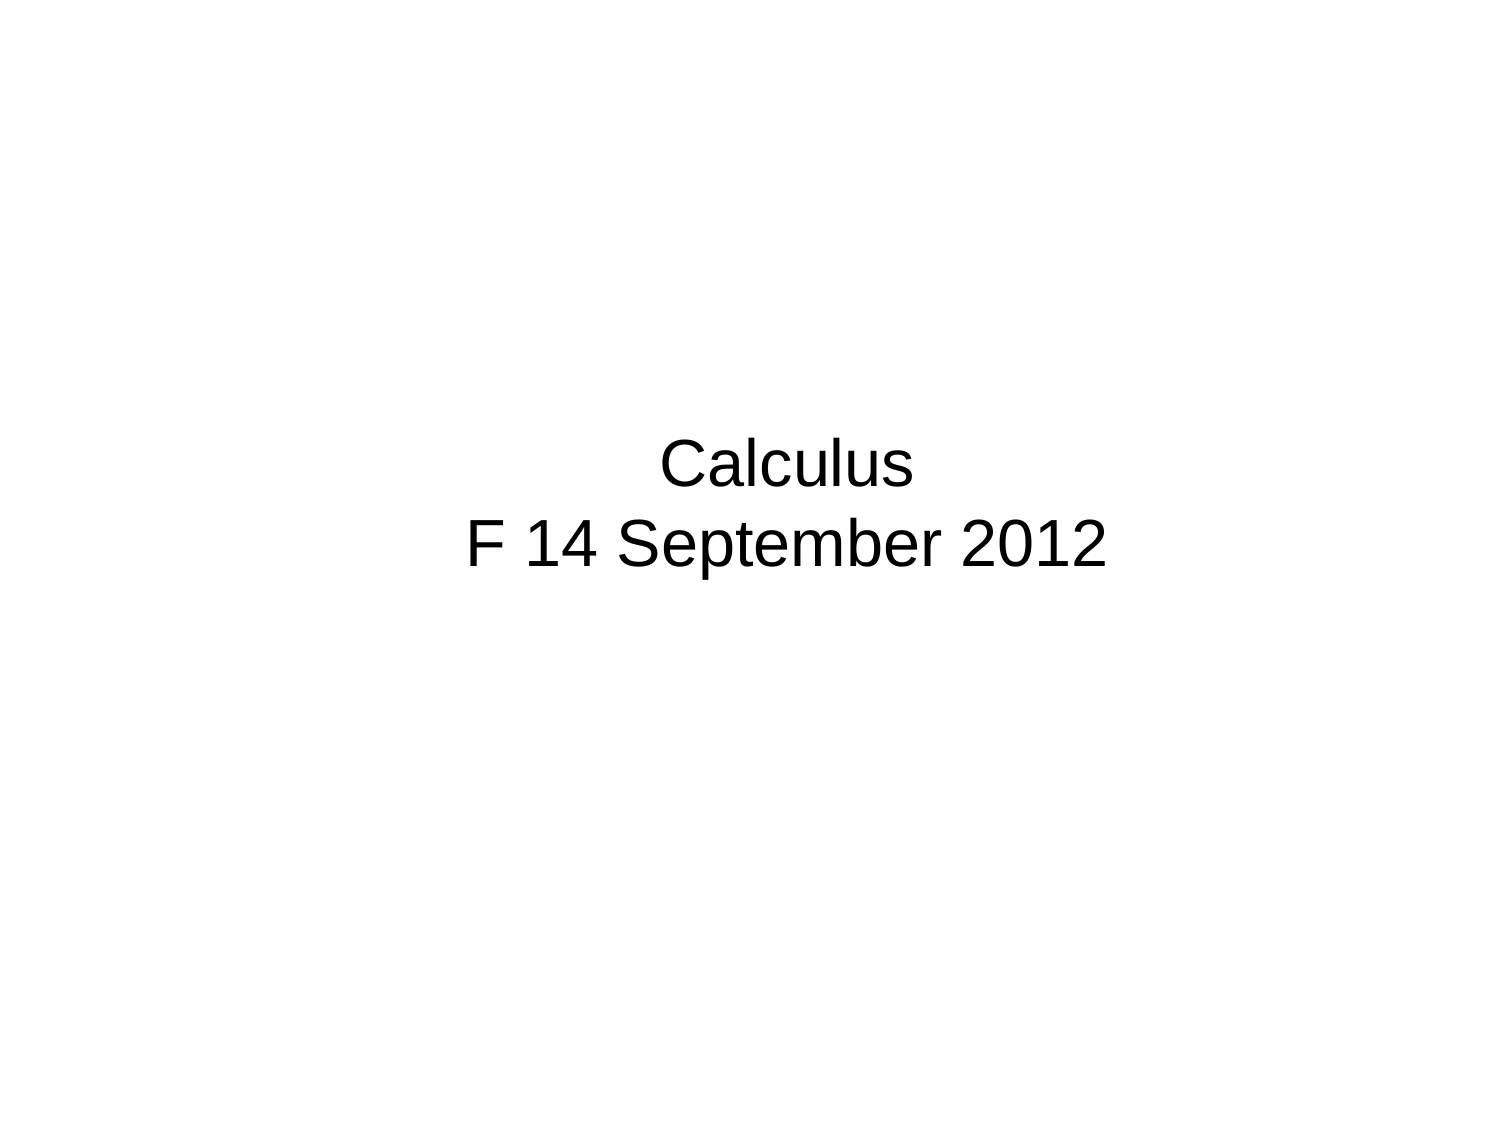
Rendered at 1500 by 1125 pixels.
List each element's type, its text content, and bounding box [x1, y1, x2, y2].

text_box Calculus F 14 September 2012 [212, 412, 1363, 588]
